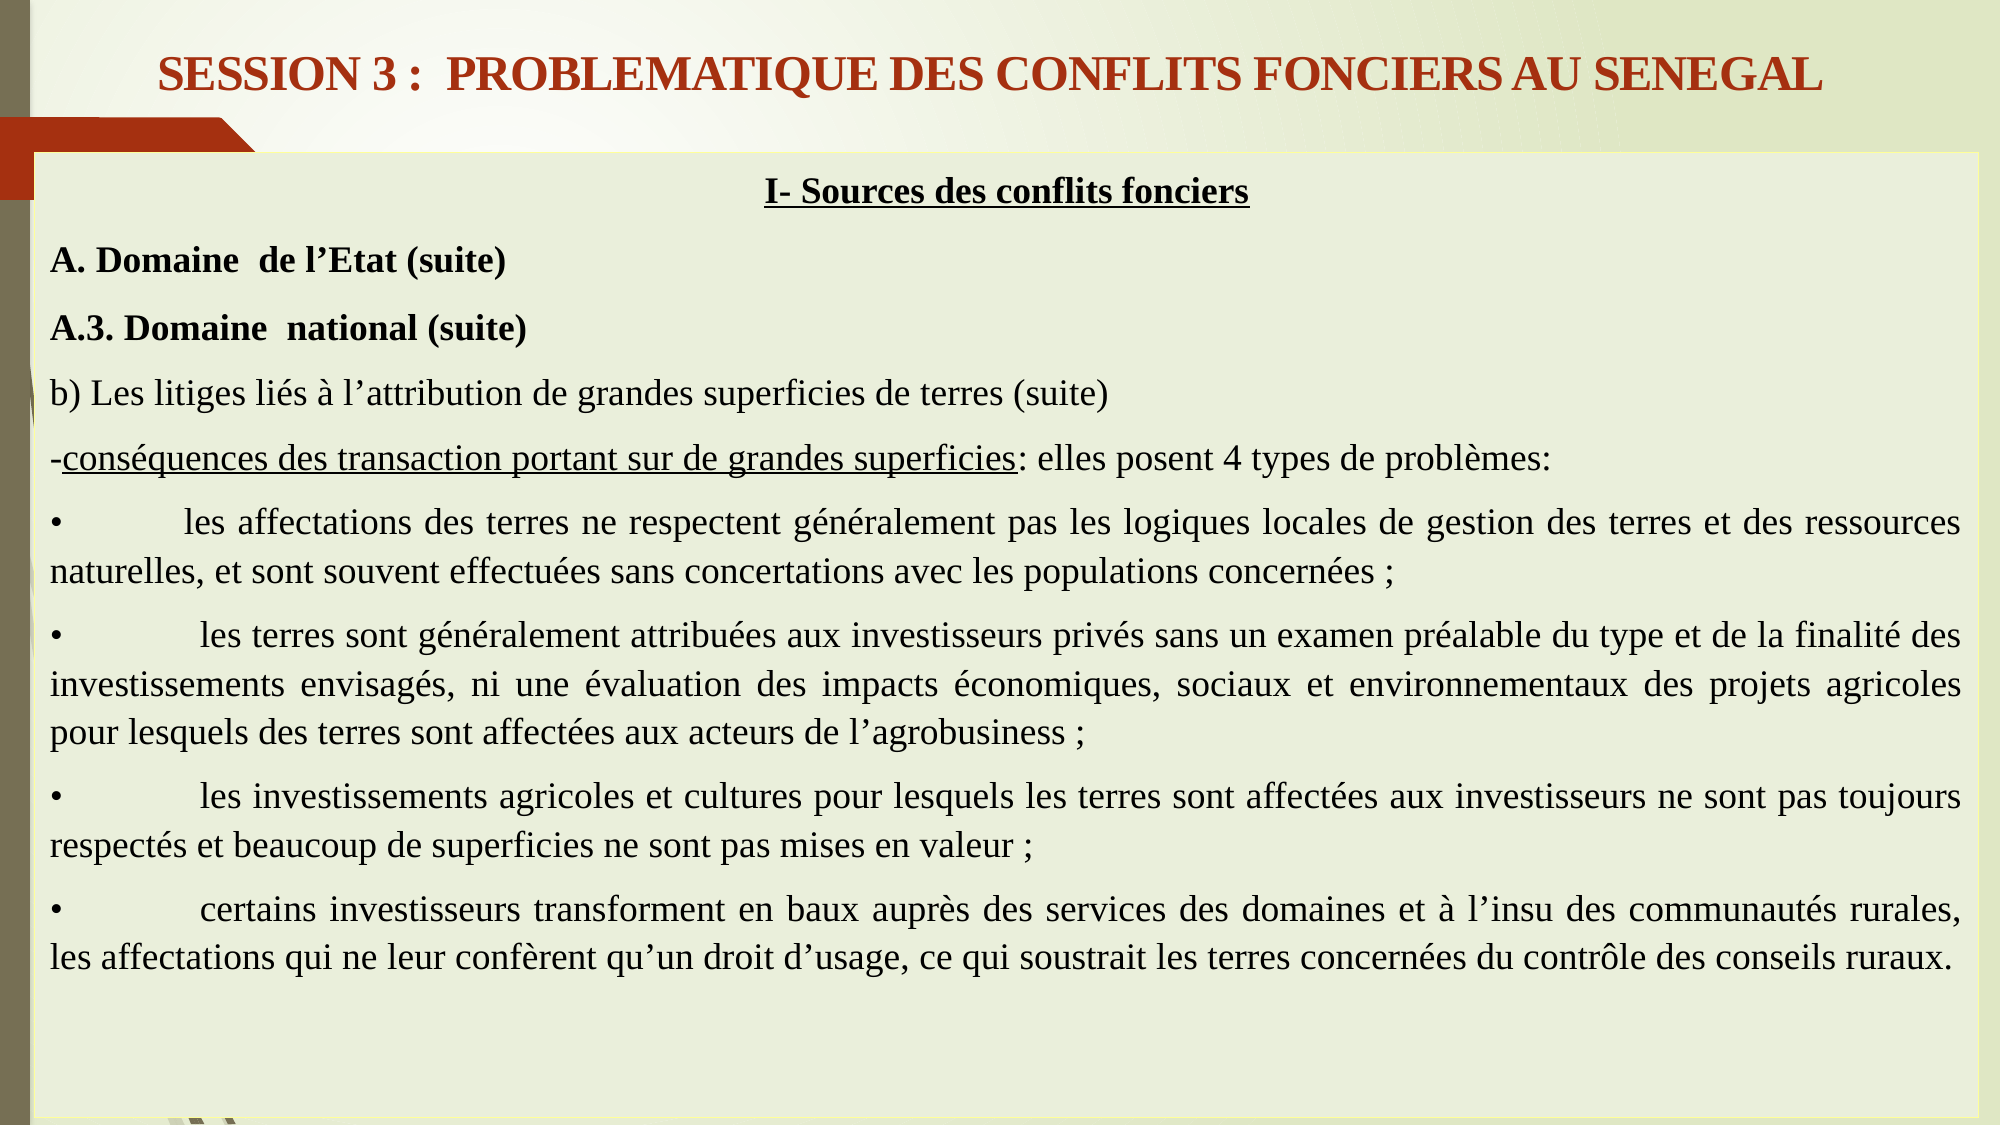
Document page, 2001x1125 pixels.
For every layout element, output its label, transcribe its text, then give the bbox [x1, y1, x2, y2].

text_box SESSION 3 : PROBLEMATIQUE DES CONFLITS FONCIERS AU SENEGAL [91, 13, 1892, 108]
text_box I- Sources des conflits fonciers A. Domaine de l’Etat (suite) A.3. Domaine national (suite) b) Les litiges liés à l’attribution de grandes superficies de terres (suite) -conséquences des transaction portant sur de grandes superficies: elles posent 4 types de problèmes: • les affectations des terres ne respectent généralement pas les logiques locales de gestion des terres et des ressources naturelles, et sont souvent effectuées sans concertations avec les populations concernées ; • les terres sont généralement attribuées aux investisseurs privés sans un examen préalable du type et de la finalité des investissements envisagés, ni une évaluation des impacts économiques, sociaux et environnementaux des projets agricoles pour lesquels des terres sont affectées aux acteurs de l’agrobusiness ; • les investissements agricoles et cultures pour lesquels les terres sont affectées aux investisseurs ne sont pas toujours respectés et beaucoup de superficies ne sont pas mises en valeur ; • certains investisseurs transforment en baux auprès des services des domaines et à l’insu des communautés rurales, les affectations qui ne leur confèrent qu’un droit d’usage, ce qui soustrait les terres concernées du contrôle des conseils ruraux. [34, 152, 1979, 1118]
